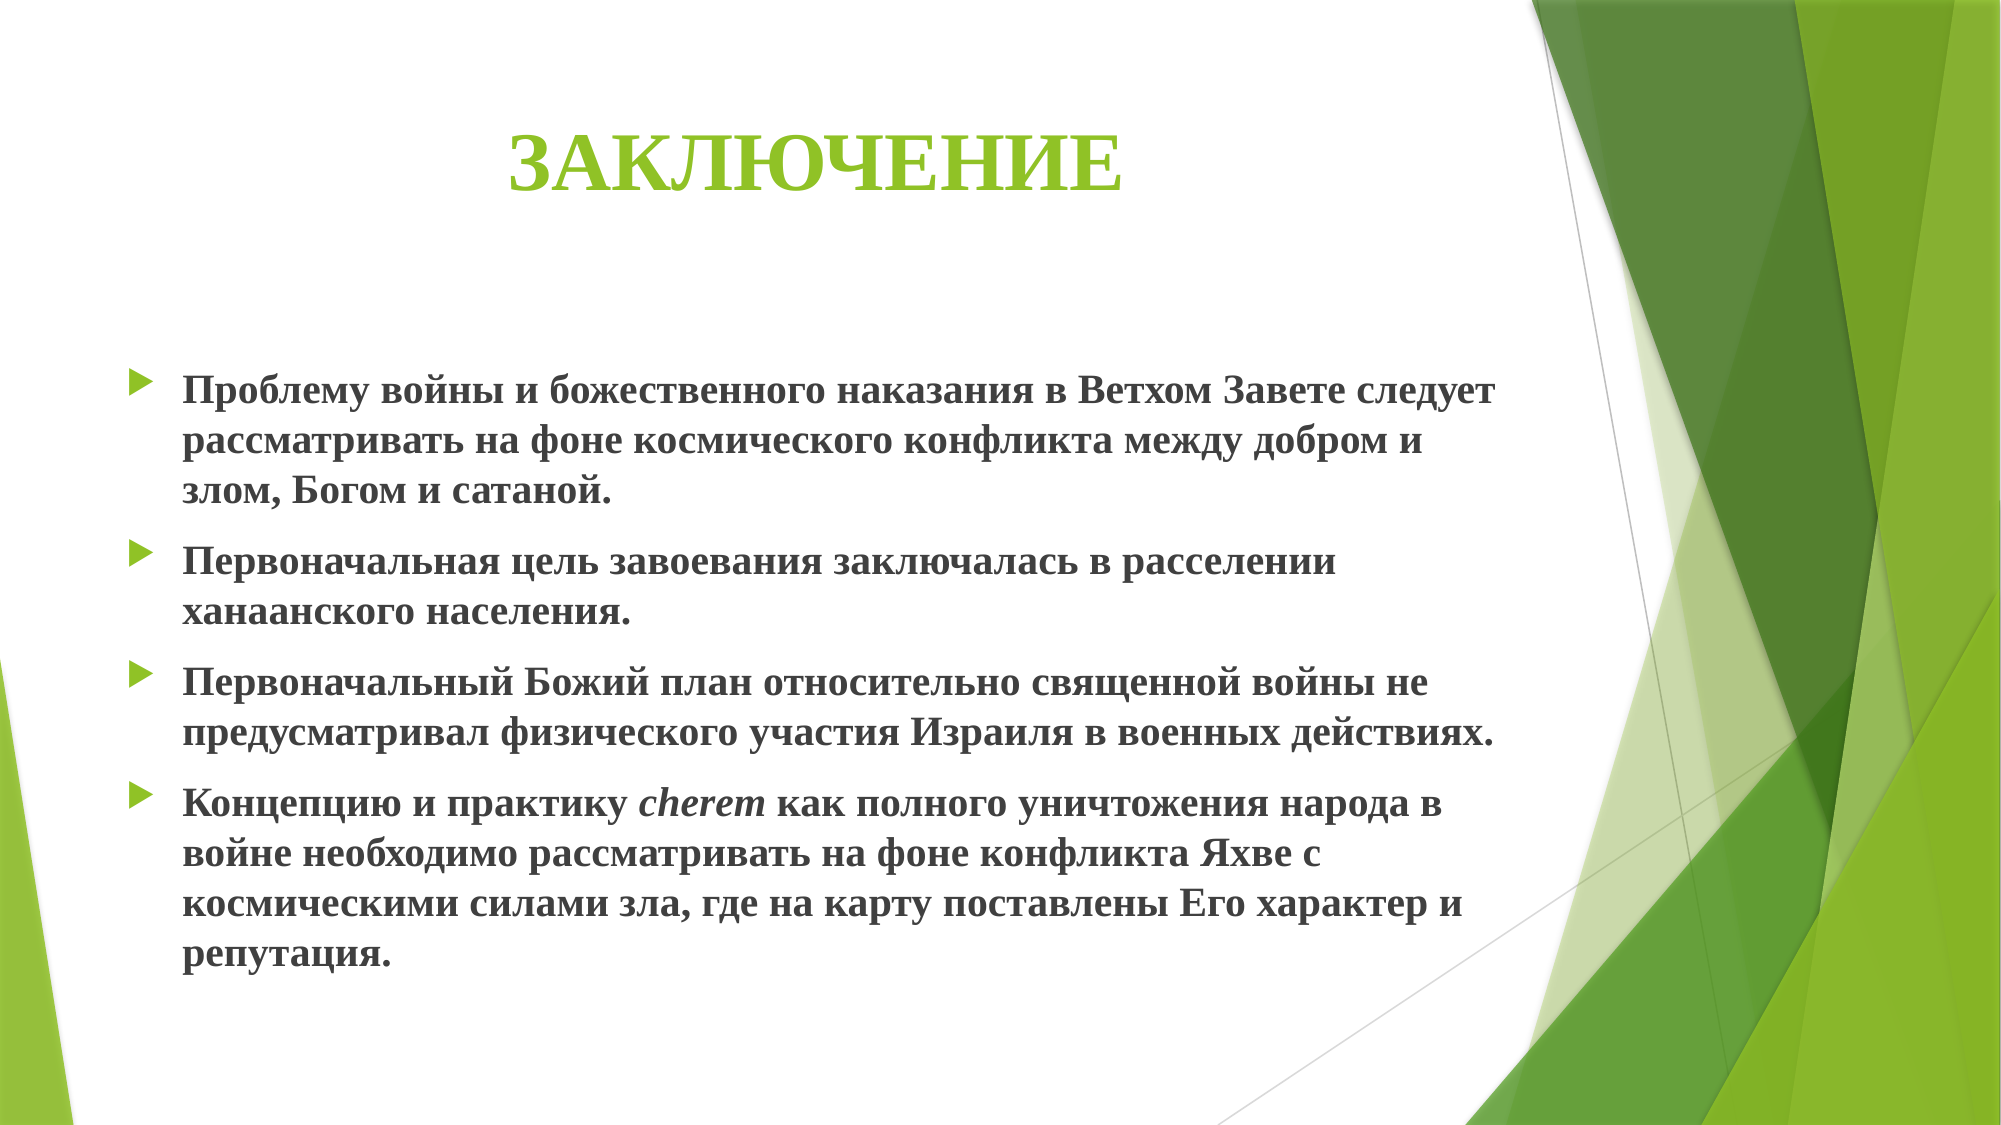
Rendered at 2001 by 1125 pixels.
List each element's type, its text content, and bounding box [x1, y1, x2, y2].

list Проблему войны и божественного наказания в Ветхом Завете следует рассматривать на фоне космического конфликта между добром и злом, Богом и сатаной. Первоначальная цель завоевания заключалась в расселении ханаанского населения. Первоначальный Божий план относительно священной войны не предусматривал физического участия Израиля в военных действиях. Концепцию и практику cherem как полного уничтожения народа в войне необходимо рассматривать на фоне конфликта Яхве с космическими силами зла, где на карту поставлены Его характер и репутация. [111, 354, 1522, 992]
title ЗАКЛЮЧЕНИЕ [111, 99, 1522, 317]
